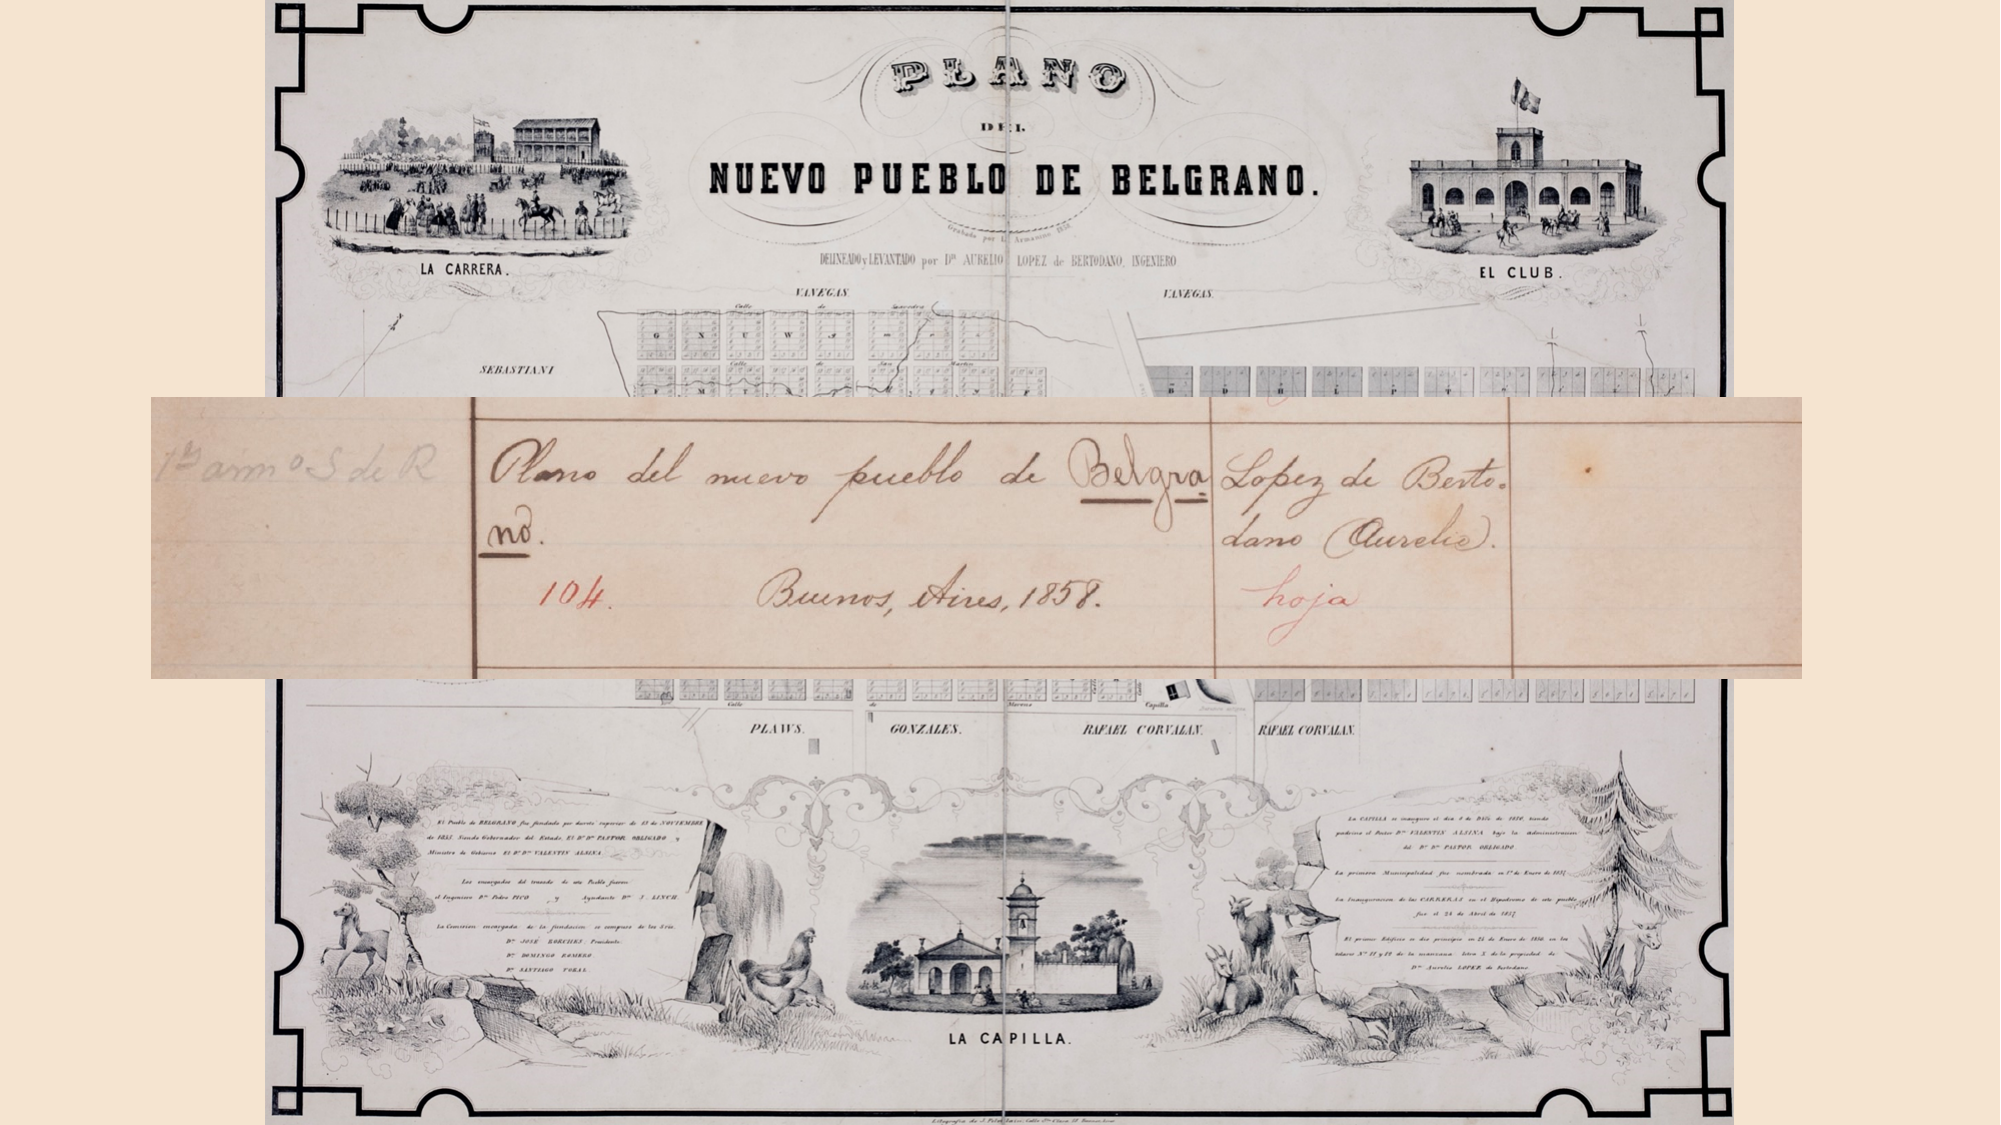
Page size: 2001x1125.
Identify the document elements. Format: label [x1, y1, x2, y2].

picture [150, 0, 1802, 1125]
